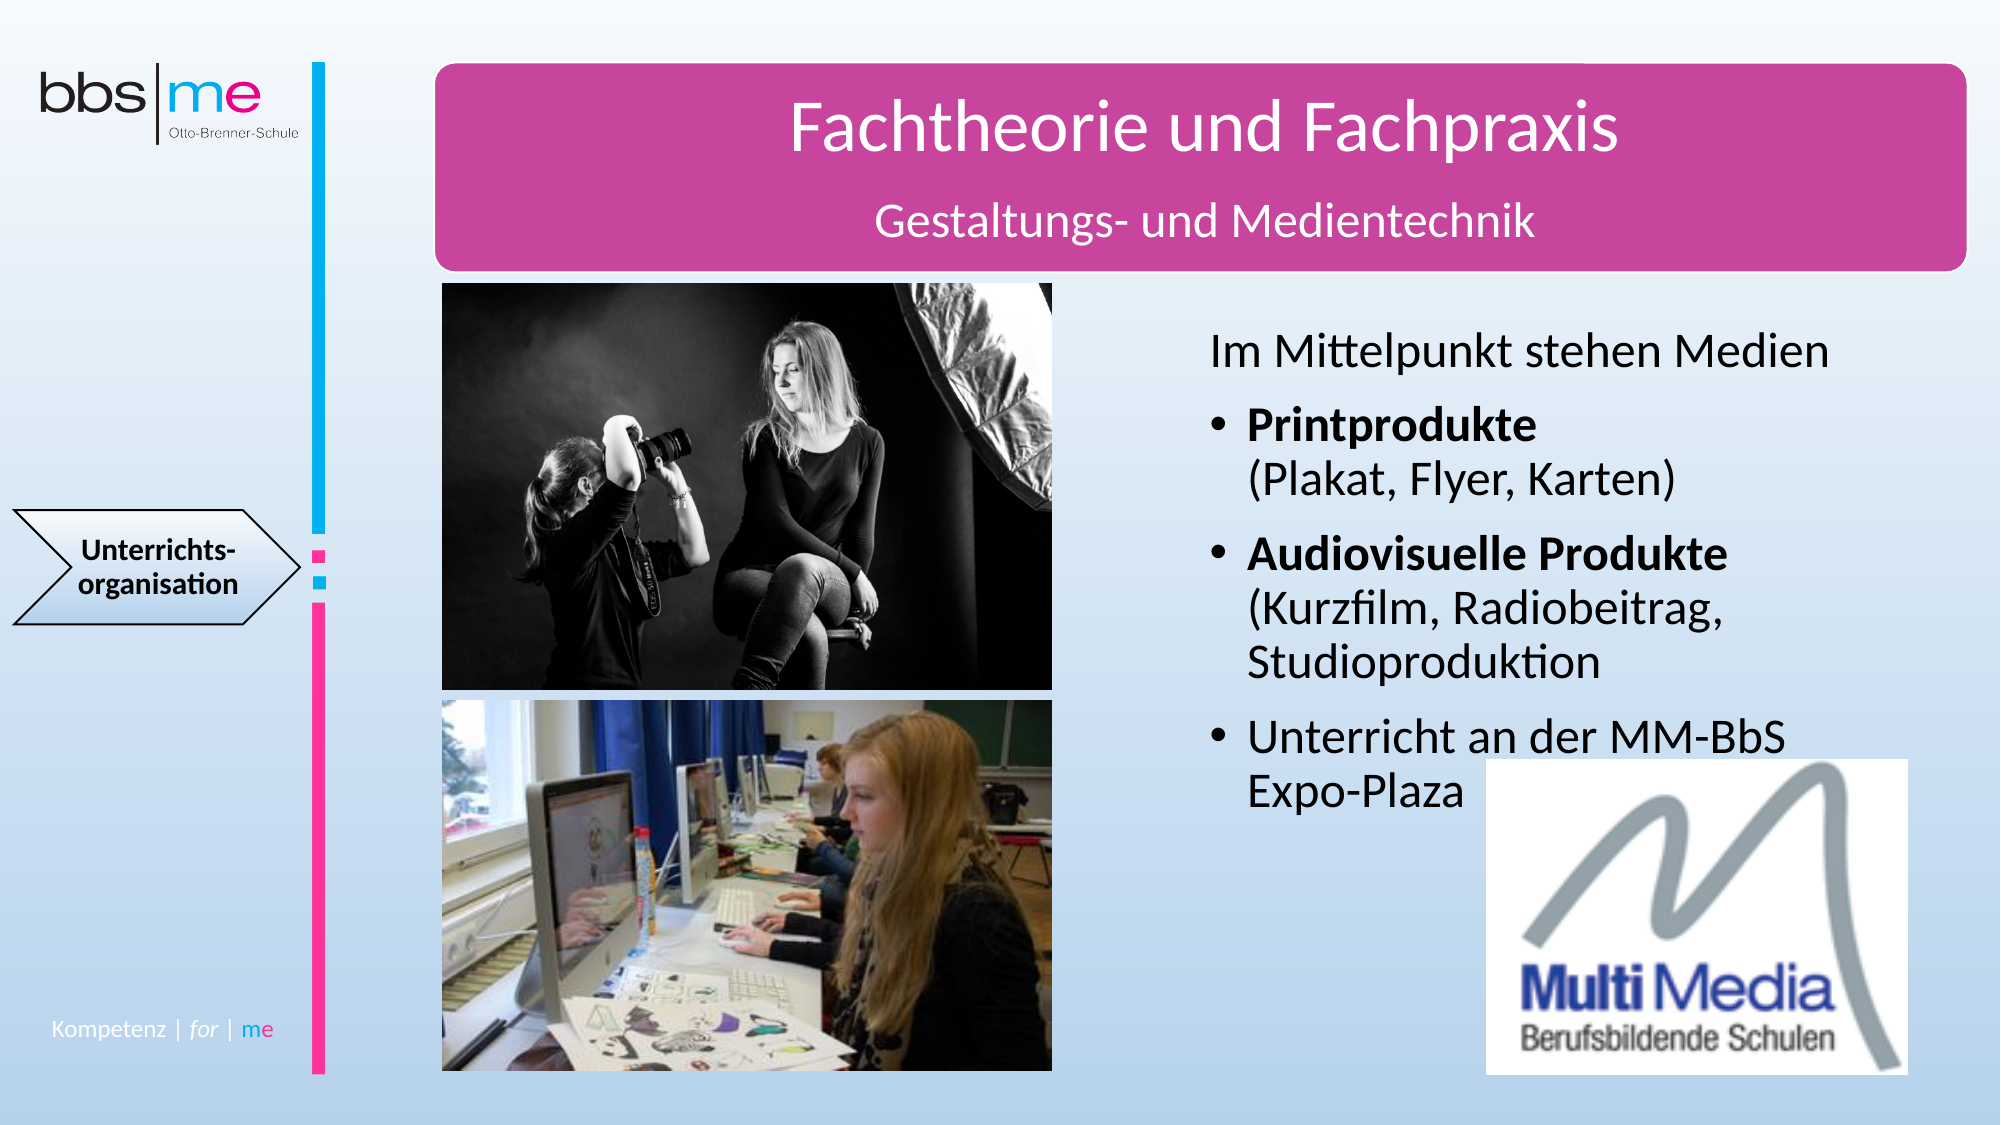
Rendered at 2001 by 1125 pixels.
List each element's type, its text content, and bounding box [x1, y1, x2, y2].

text_box [313, 576, 326, 590]
text_box Kompetenz | for | me [12, 1004, 312, 1050]
text_box [312, 62, 325, 534]
text_box Im Mittelpunkt stehen Medien Printprodukte (Plakat, Flyer, Karten) Audiovisuelle Produkte (Kurzfilm, Radiobeitrag, Studioproduktion Unterricht an der MM-BbS Expo-Plaza [1194, 316, 1860, 625]
text_box [312, 550, 325, 563]
text_box [312, 602, 325, 1075]
picture [442, 700, 1052, 1071]
picture [40, 62, 299, 145]
picture [442, 283, 1052, 690]
picture [1485, 759, 1908, 1075]
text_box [433, 62, 1968, 273]
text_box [12, 509, 300, 625]
